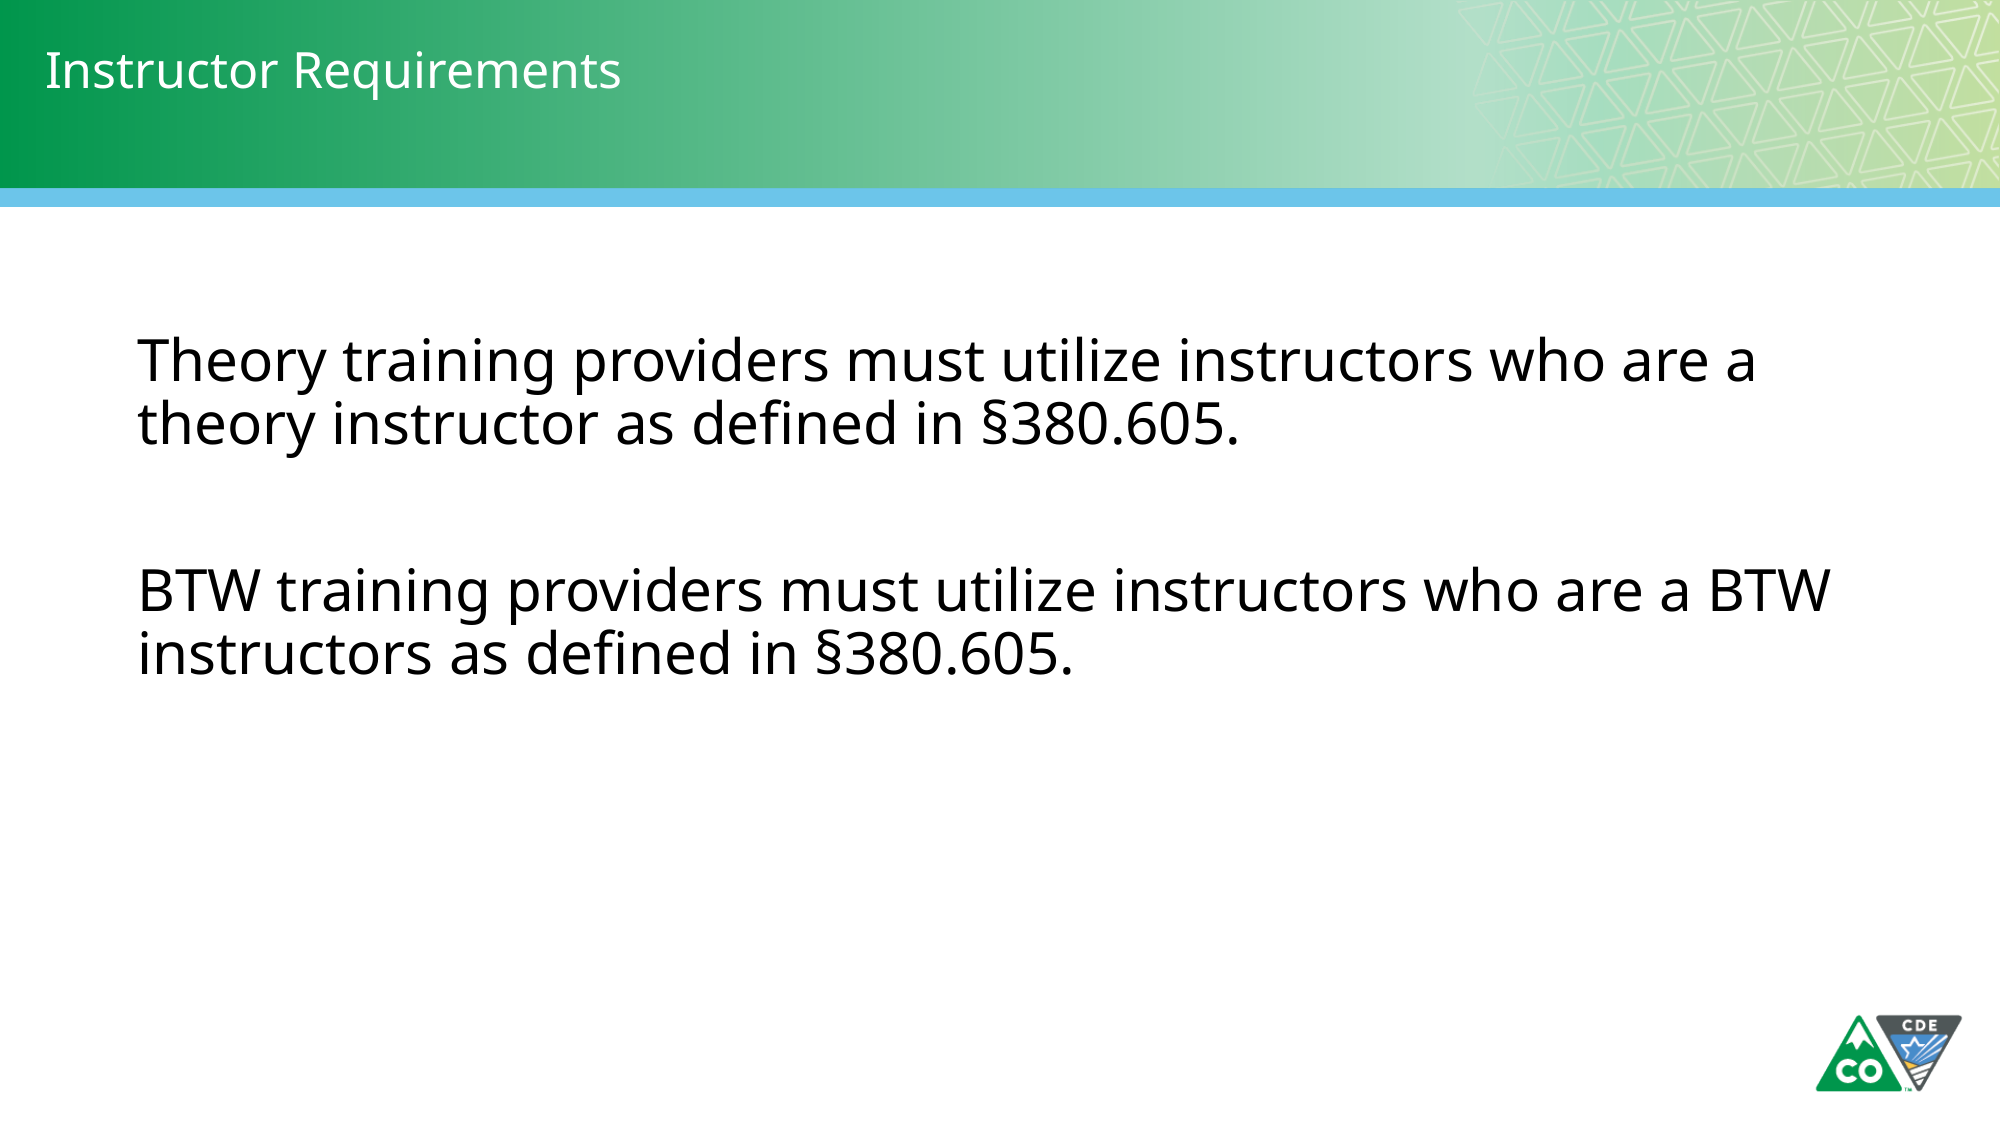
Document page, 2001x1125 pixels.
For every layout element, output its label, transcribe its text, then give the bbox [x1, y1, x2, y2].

picture [1803, 1006, 1972, 1099]
picture [0, 0, 2000, 207]
list Theory training providers must utilize instructors who are a theory instructor as defined in §380.605. BTW training providers must utilize instructors who are a BTW instructors as defined in §380.605. [137, 239, 1863, 954]
title Instructor Requirements [45, 45, 1002, 162]
